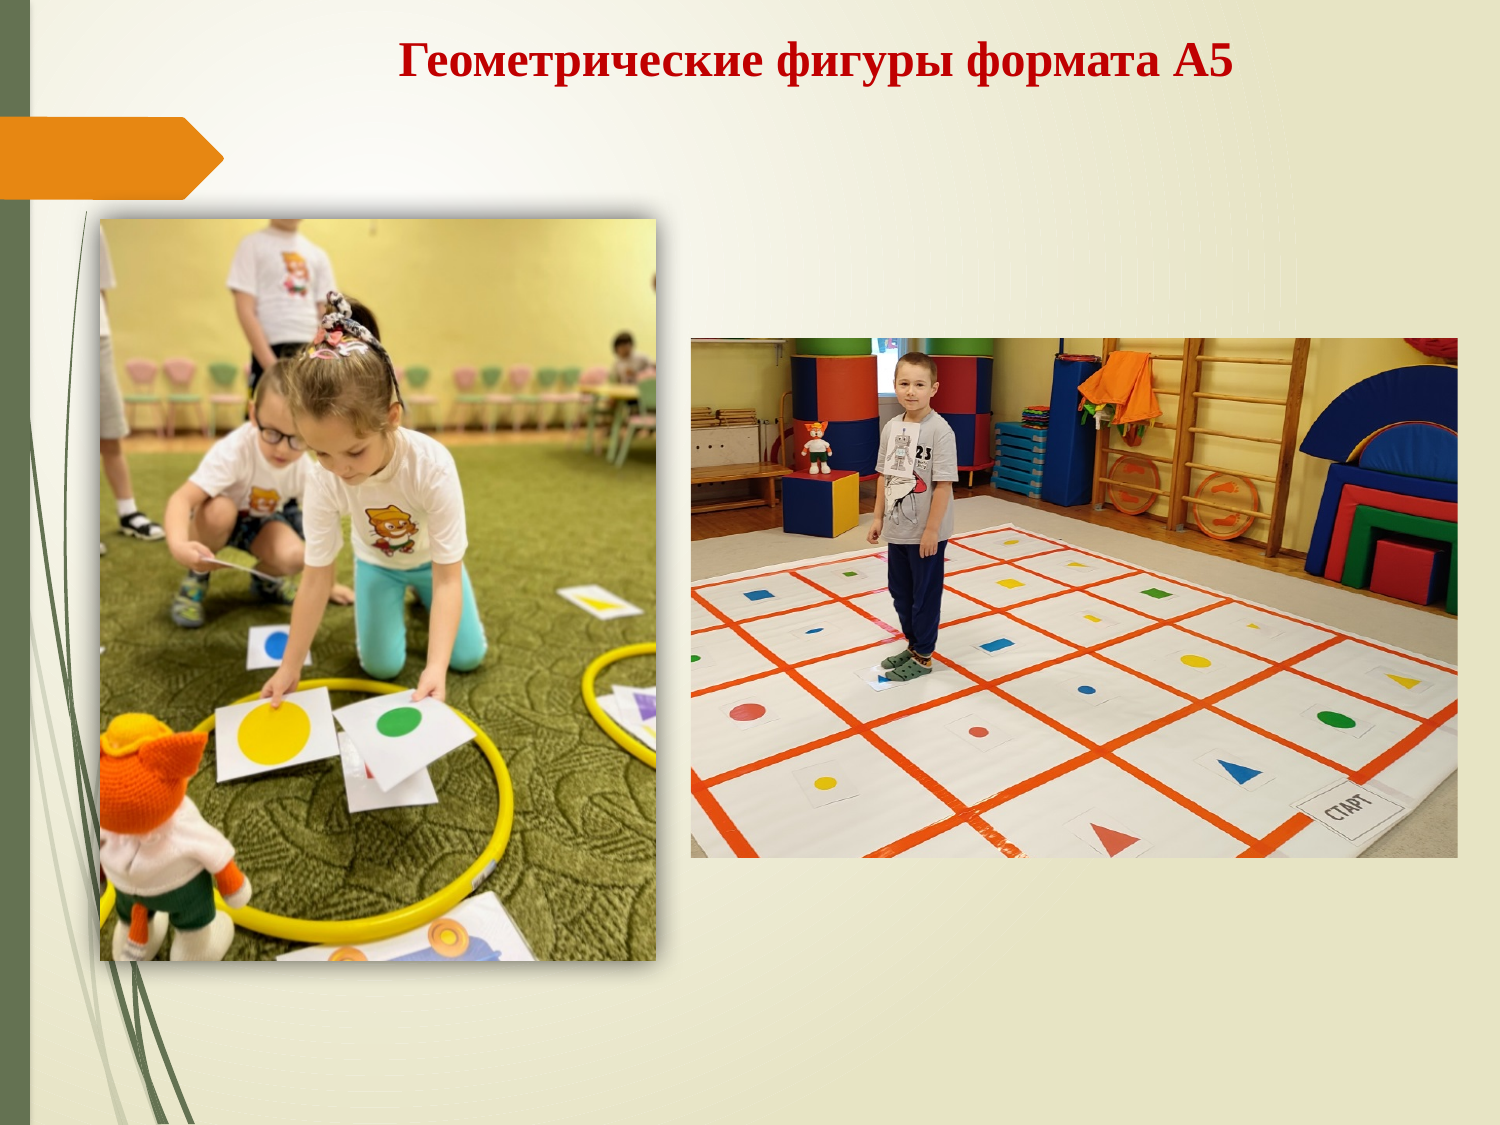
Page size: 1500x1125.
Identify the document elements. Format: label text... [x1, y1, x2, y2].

picture [100, 219, 656, 961]
picture [690, 337, 1458, 859]
text_box Геометрические фигуры формата А5 [383, 19, 1329, 94]
